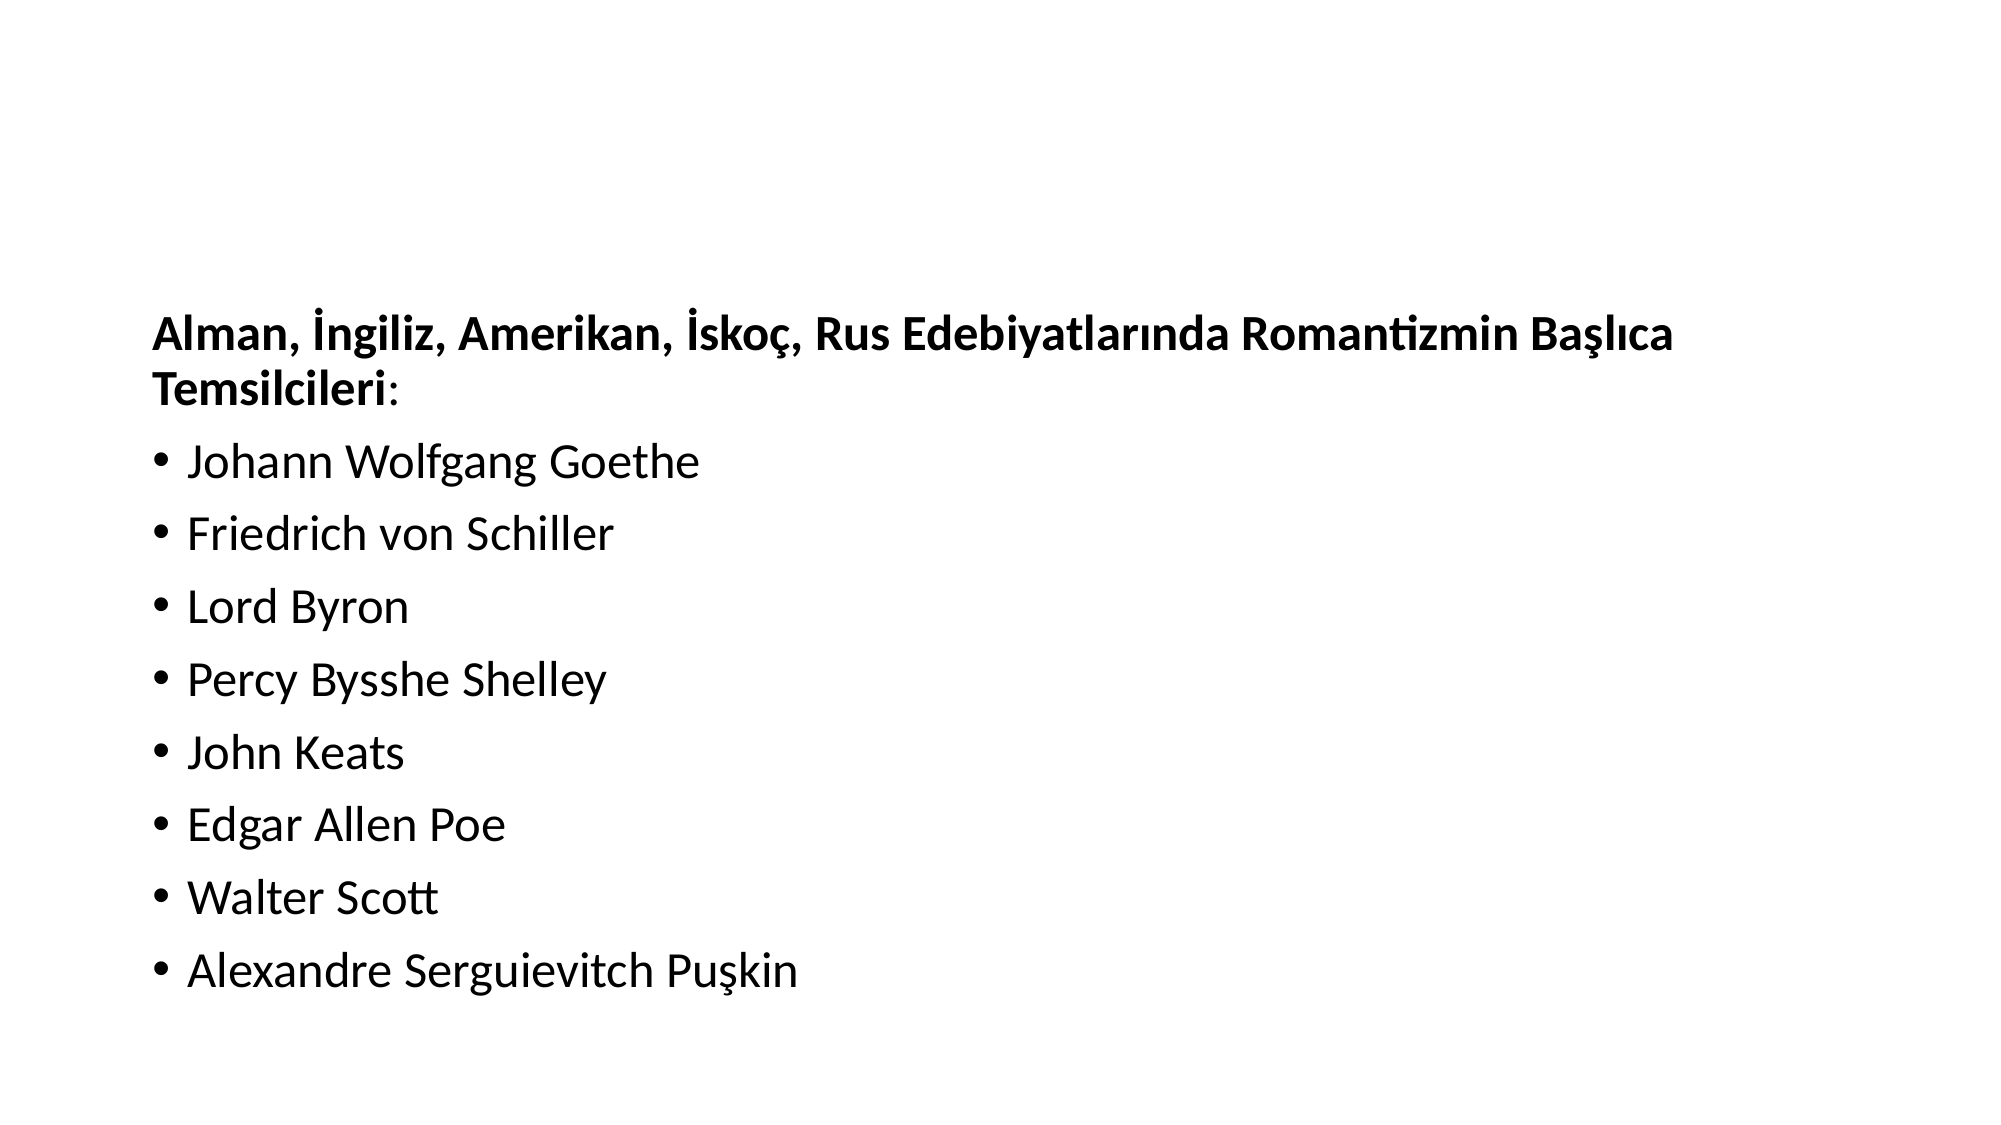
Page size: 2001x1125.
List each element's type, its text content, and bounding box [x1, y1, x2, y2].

list Alman, İngiliz, Amerikan, İskoç, Rus Edebiyatlarında Romantizmin Başlıca Temsilcileri: Johann Wolfgang Goethe Friedrich von Schiller Lord Byron Percy Bysshe Shelley John Keats Edgar Allen Poe Walter Scott Alexandre Serguievitch Puşkin [137, 299, 1863, 1014]
